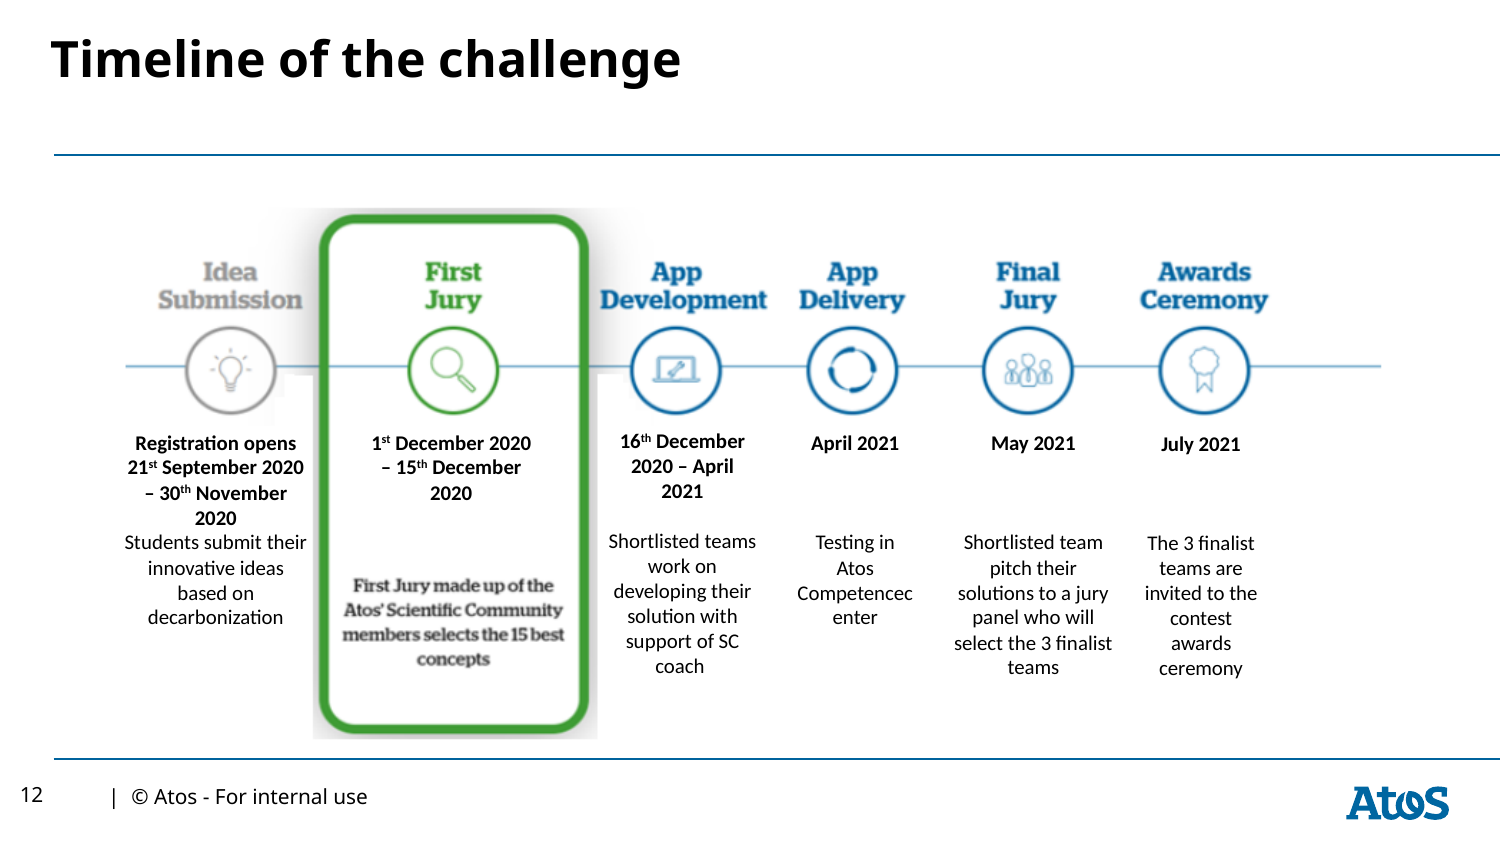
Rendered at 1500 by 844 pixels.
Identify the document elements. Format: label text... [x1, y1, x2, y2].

title Timeline of the challenge [35, 20, 1471, 139]
picture [0, 156, 1500, 750]
